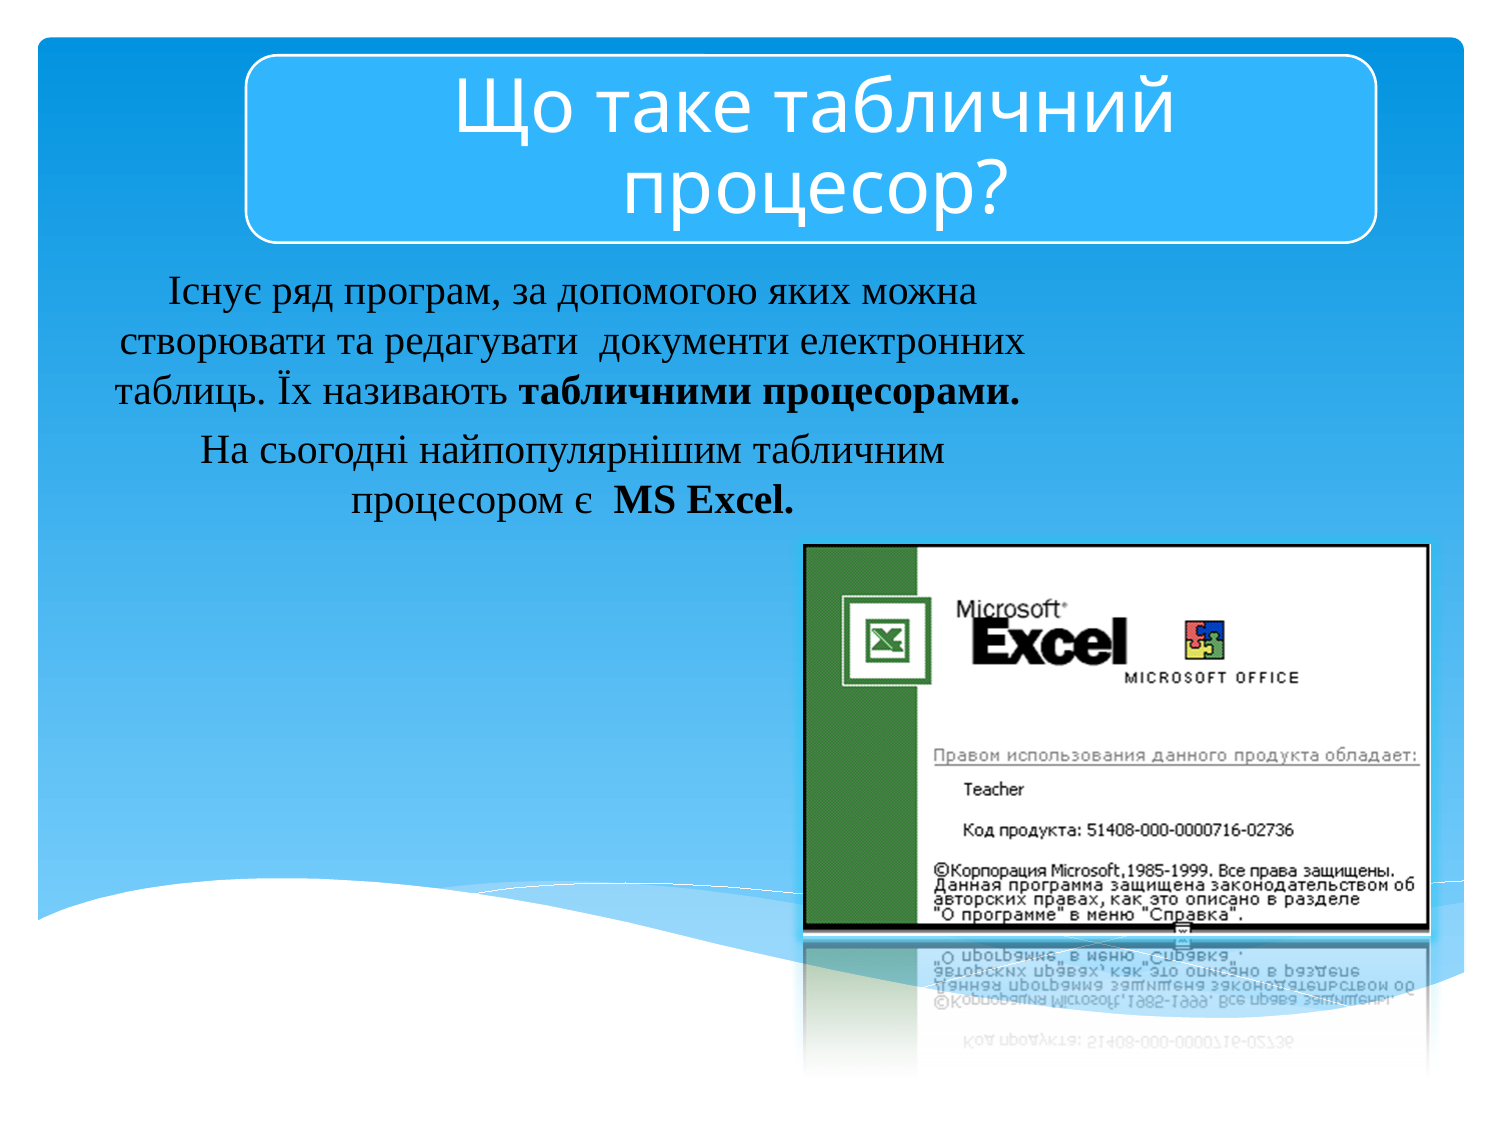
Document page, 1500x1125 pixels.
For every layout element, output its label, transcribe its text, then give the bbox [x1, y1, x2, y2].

subtitle Існує ряд програм, за допомогою яких можна створювати та редагувати документи електронних таблиць. Їх називають табличними процесорами. На сьогодні найпопулярнішим табличним процесором є MS Excel. [88, 255, 1058, 646]
picture [785, 526, 1449, 1125]
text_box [245, 54, 1377, 244]
